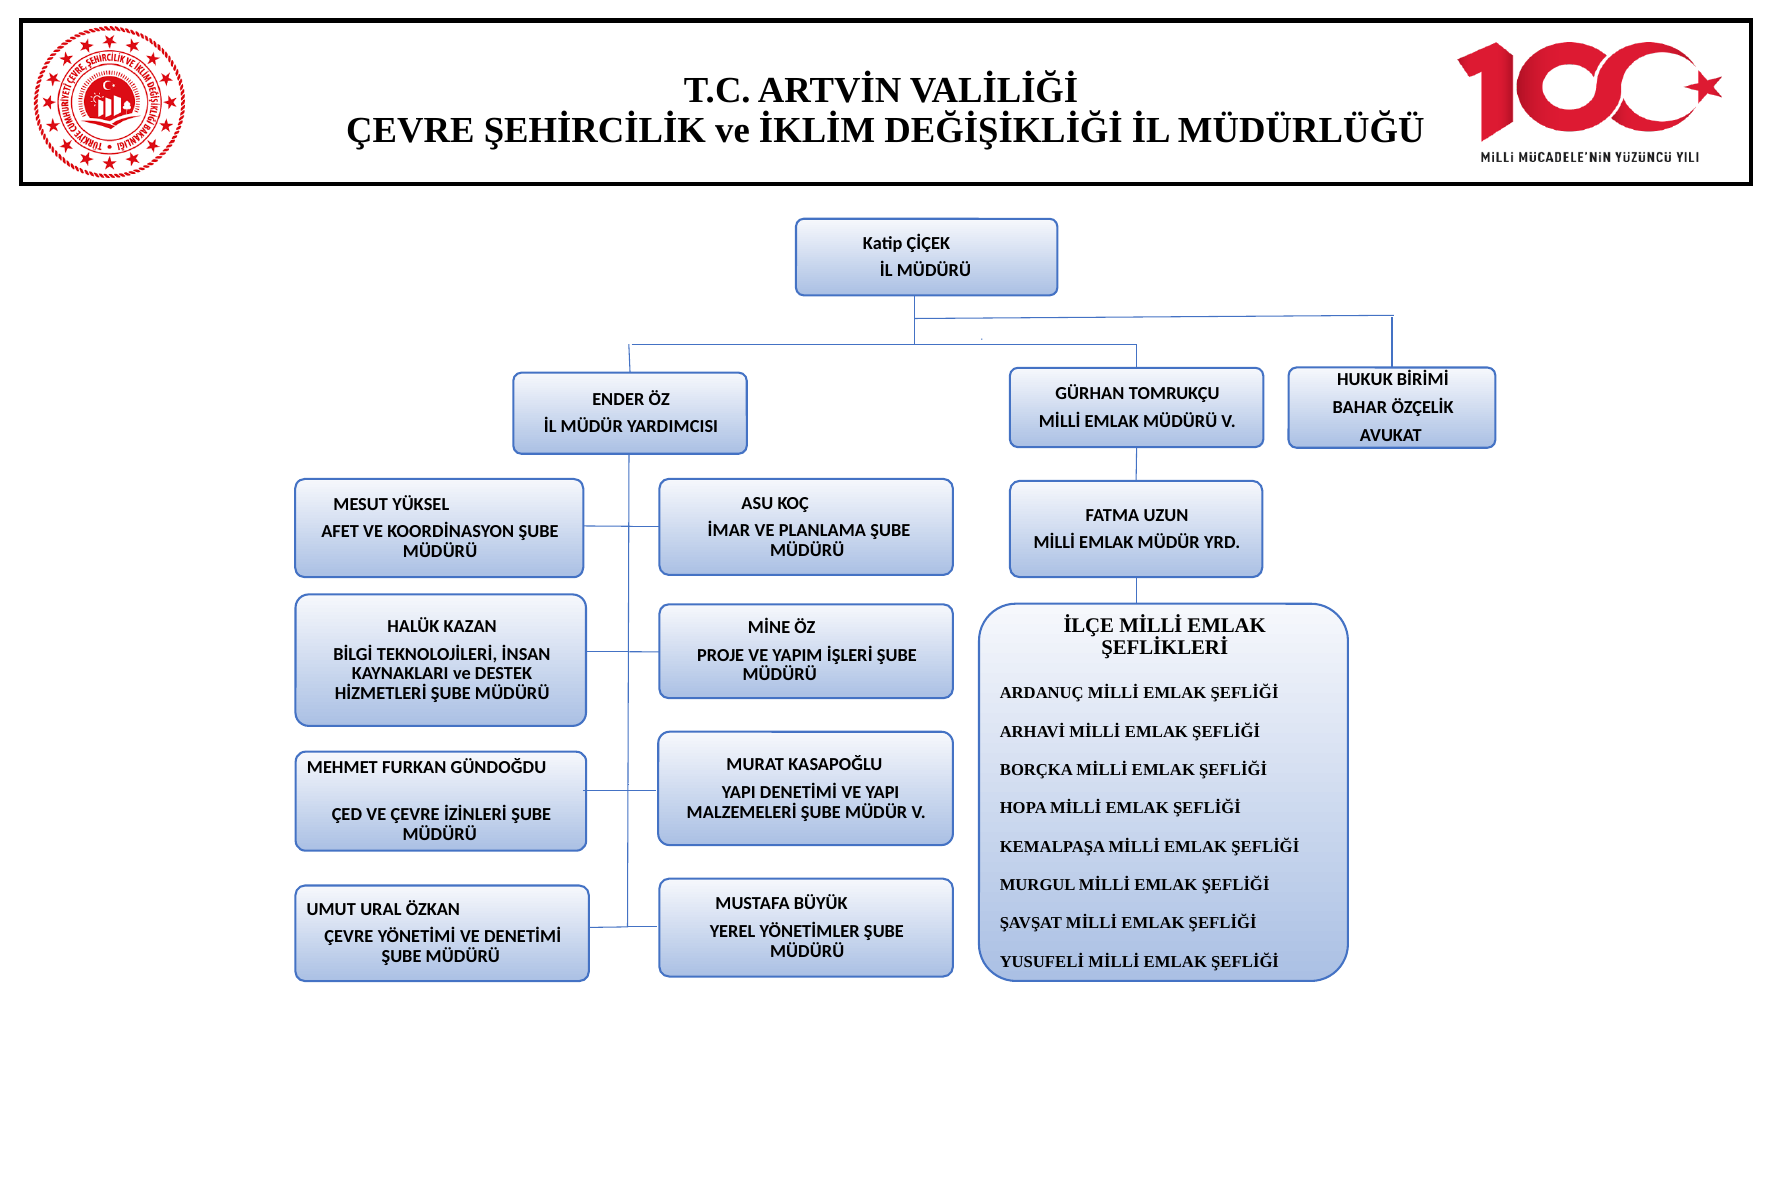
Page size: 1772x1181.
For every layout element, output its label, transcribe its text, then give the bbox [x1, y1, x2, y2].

picture [1457, 42, 1722, 162]
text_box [295, 218, 1264, 982]
text_box [20, 19, 1752, 185]
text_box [915, 315, 1394, 319]
text_box İLÇE MİLLİ EMLAK ŞEFLİKLERİ ARDANUÇ MİLLİ EMLAK ŞEFLİĞİ ARHAVİ MİLLİ EMLAK ŞEFLİĞİ BORÇKA MİLLİ EMLAK ŞEFLİĞİ HOPA MİLLİ EMLAK ŞEFLİĞİ KEMALPAŞA MİLLİ EMLAK ŞEFLİĞİ MURGUL MİLLİ EMLAK ŞEFLİĞİ ŞAVŞAT MİLLİ EMLAK ŞEFLİĞİ YUSUFELİ MİLLİ EMLAK ŞEFLİĞİ [1264, 602, 1349, 982]
title T.C. ARTVİN VALİLİĞİ ÇEVRE ŞEHİRCİLİK ve İKLİM DEĞİŞİKLİĞİ İL MÜDÜRLÜĞÜ [121, 62, 1650, 264]
text_box HUKUK BİRİMİ BAHAR ÖZÇELİK AVUKAT [1287, 366, 1497, 449]
picture [32, 26, 185, 178]
